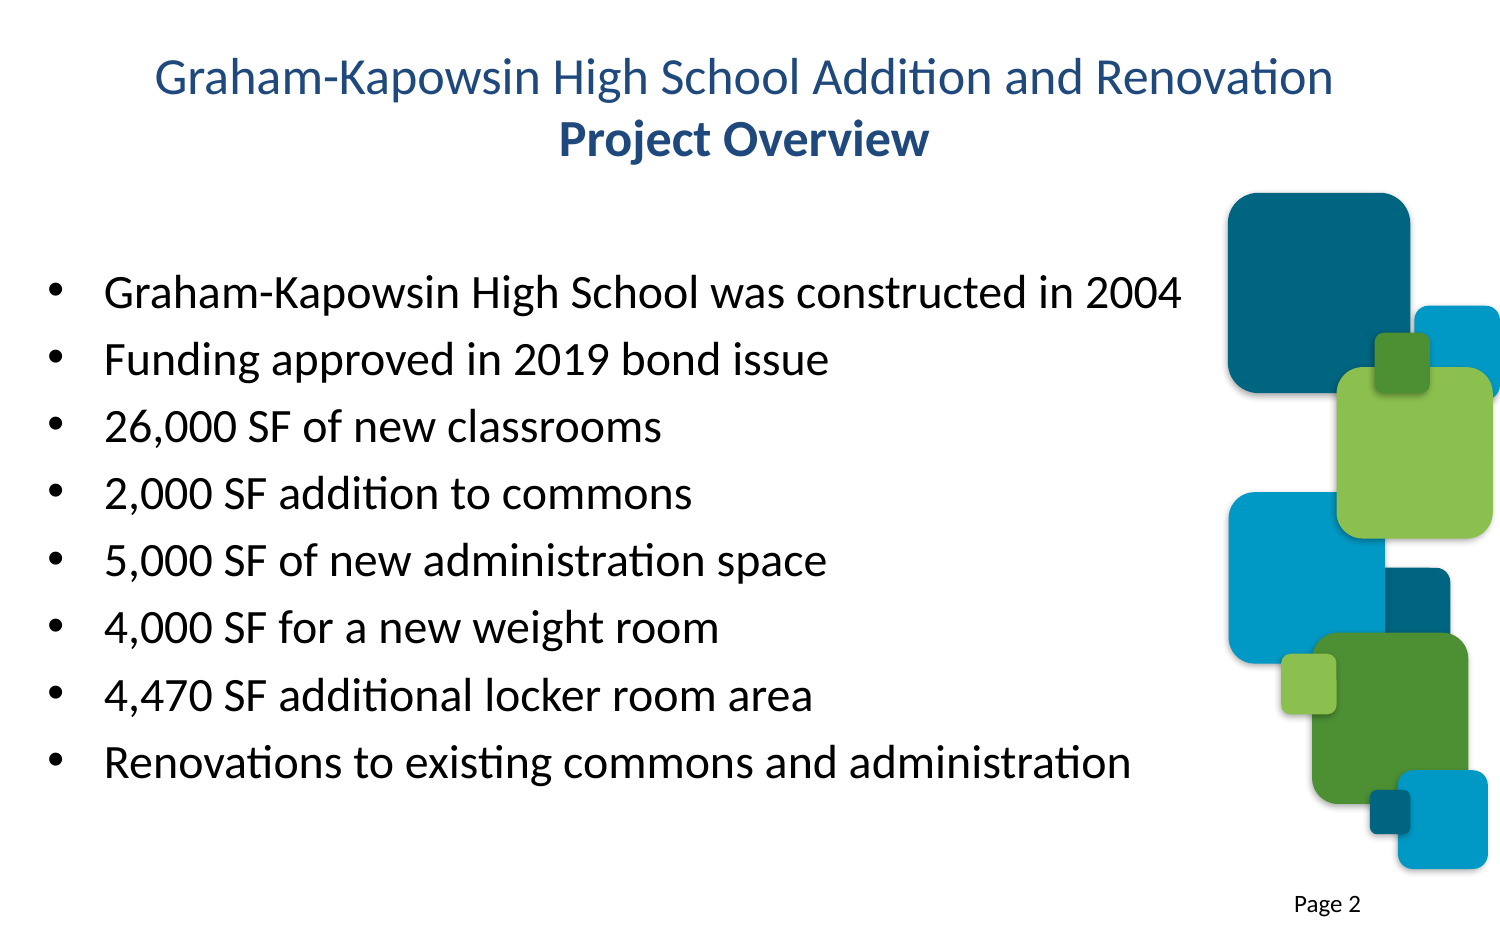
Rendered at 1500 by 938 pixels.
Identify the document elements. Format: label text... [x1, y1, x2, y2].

list Graham-Kapowsin High School was constructed in 2004 Funding approved in 2019 bond issue 26,000 SF of new classrooms 2,000 SF addition to commons 5,000 SF of new administration space 4,000 SF for a new weight room 4,470 SF additional locker room area Renovations to existing commons and administration [32, 252, 1219, 872]
text_box Page 2 [1279, 879, 1474, 925]
title Graham-Kapowsin High School Addition and Renovation Project Overview [69, 26, 1420, 183]
